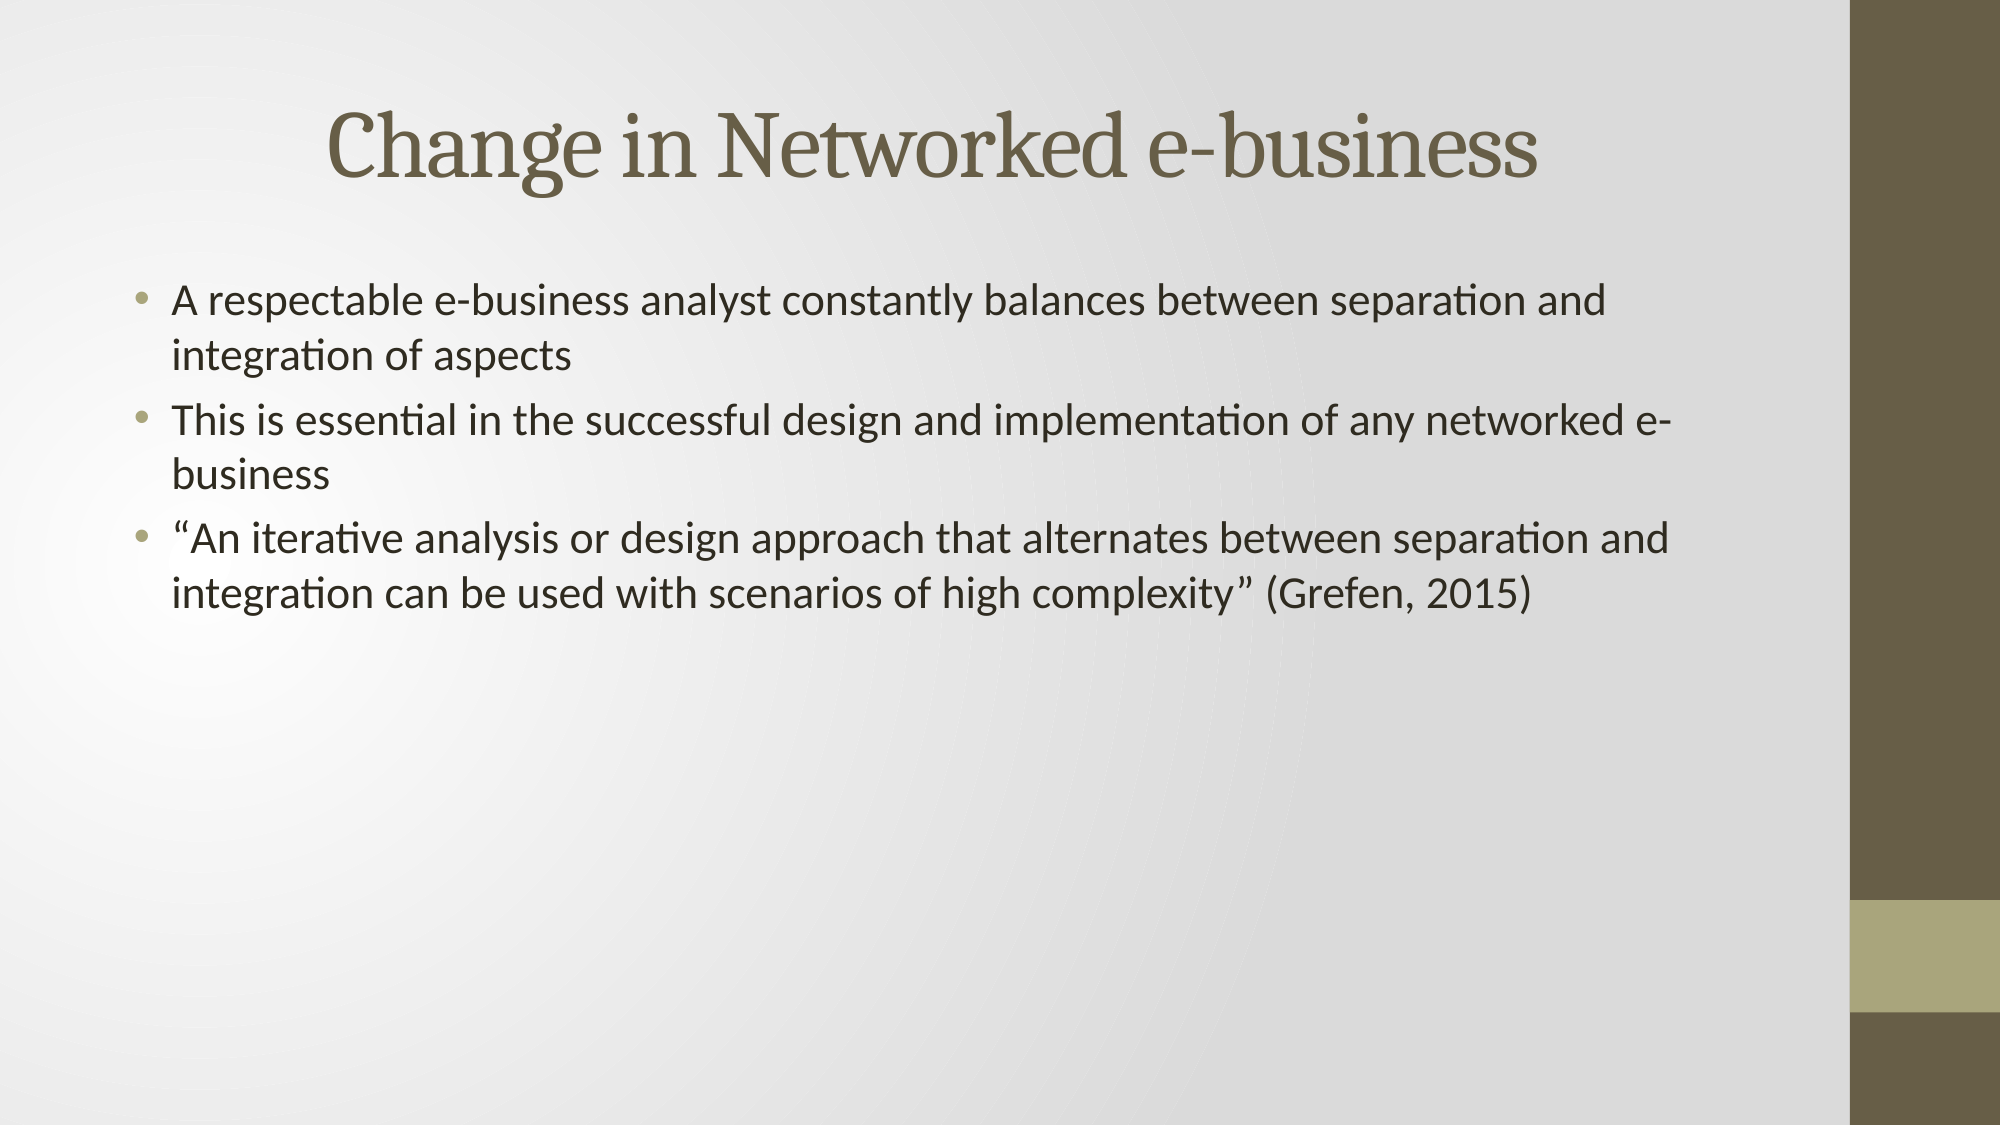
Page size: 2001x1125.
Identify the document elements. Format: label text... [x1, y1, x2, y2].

list A respectable e-business analyst constantly balances between separation and integration of aspects This is essential in the successful design and implementation of any networked e-business “An iterative analysis or design approach that alternates between separation and integration can be used with scenarios of high complexity” (Grefen, 2015) [99, 262, 1767, 1050]
title Change in Networked e-business [99, 45, 1767, 233]
